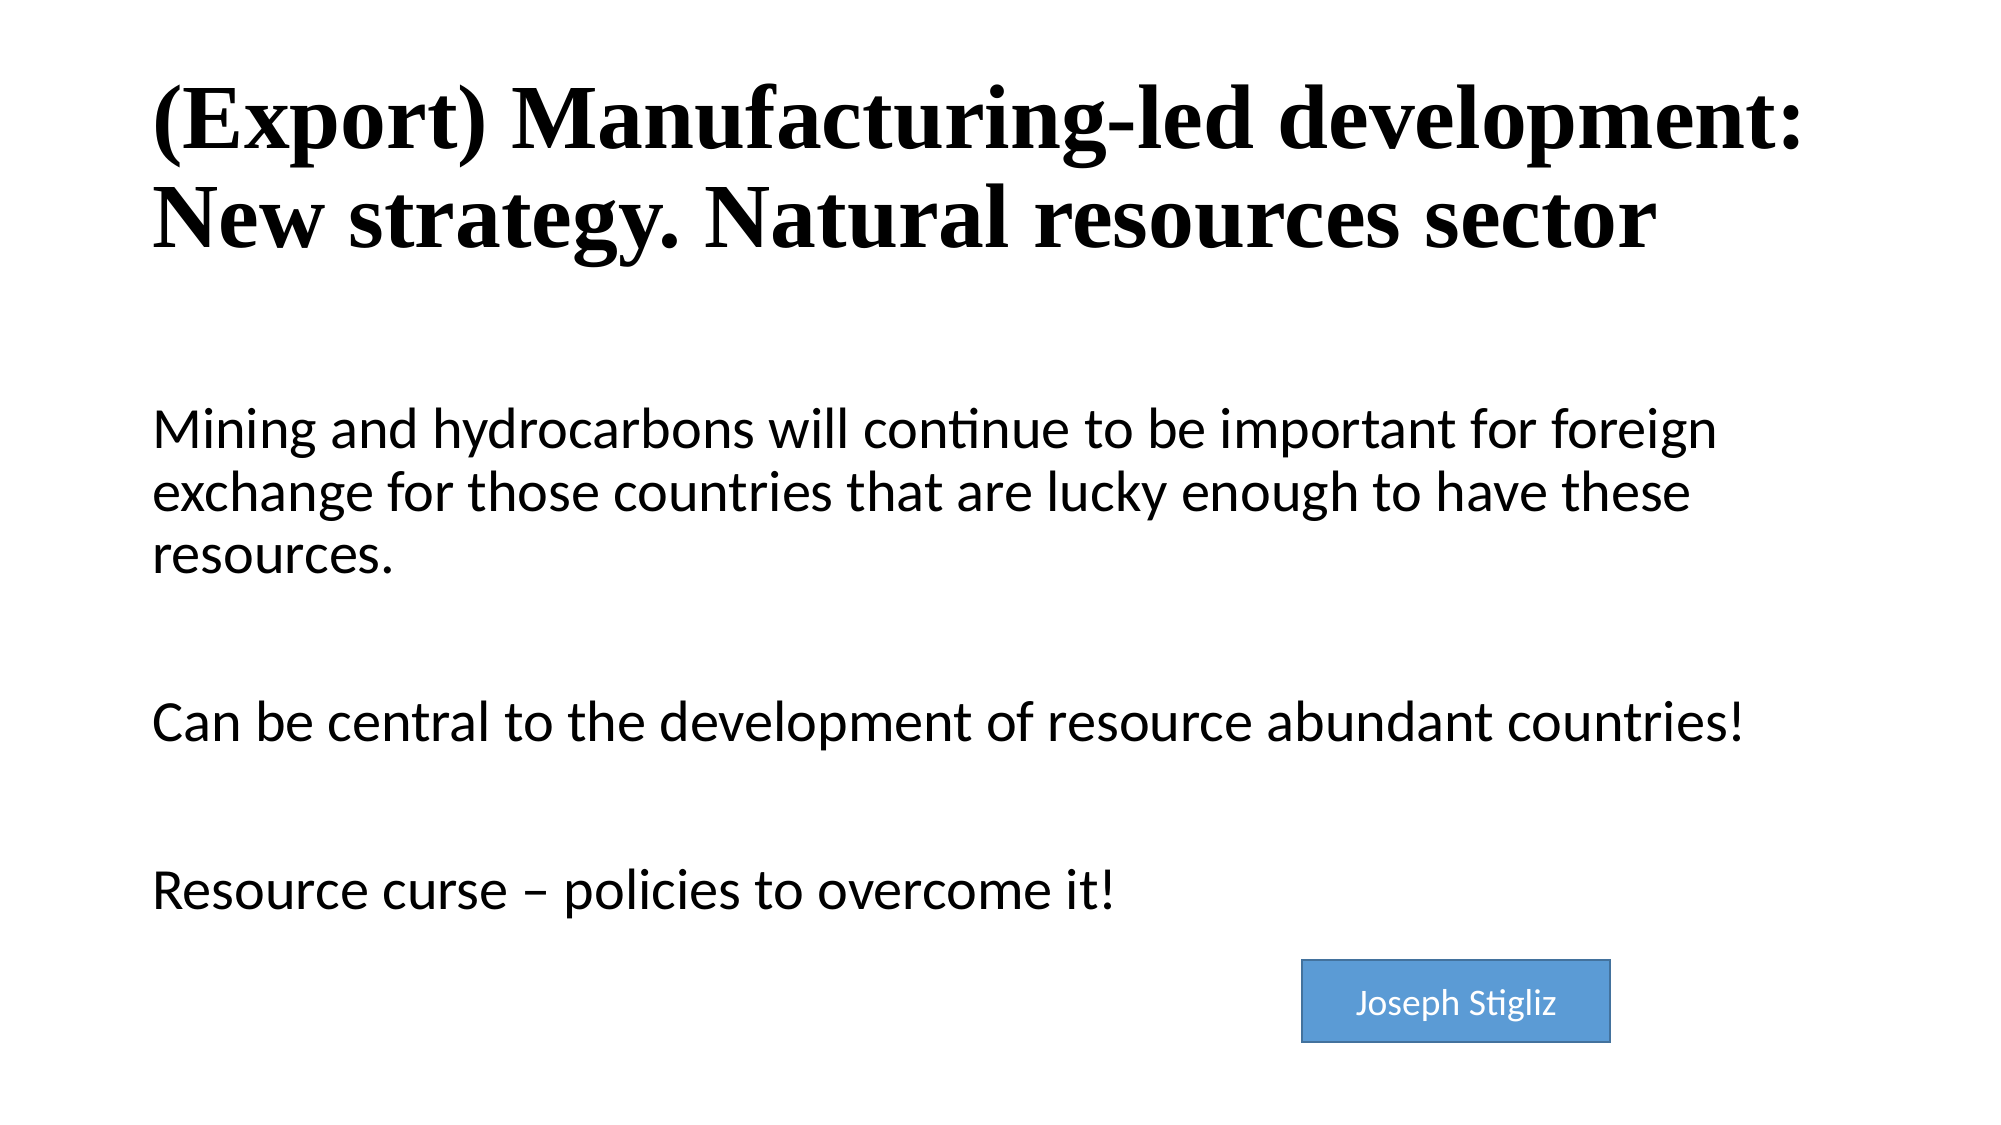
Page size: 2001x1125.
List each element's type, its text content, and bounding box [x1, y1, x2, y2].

title (Export) Manufacturing-led development: New strategy. Natural resources sector [137, 59, 1863, 278]
text_box Joseph Stigliz [1301, 959, 1611, 1043]
list Mining and hydrocarbons will continue to be important for foreign exchange for those countries that are lucky enough to have these resources. Can be central to the development of resource abundant countries! Resource curse – policies to overcome it! [137, 299, 1863, 1014]
